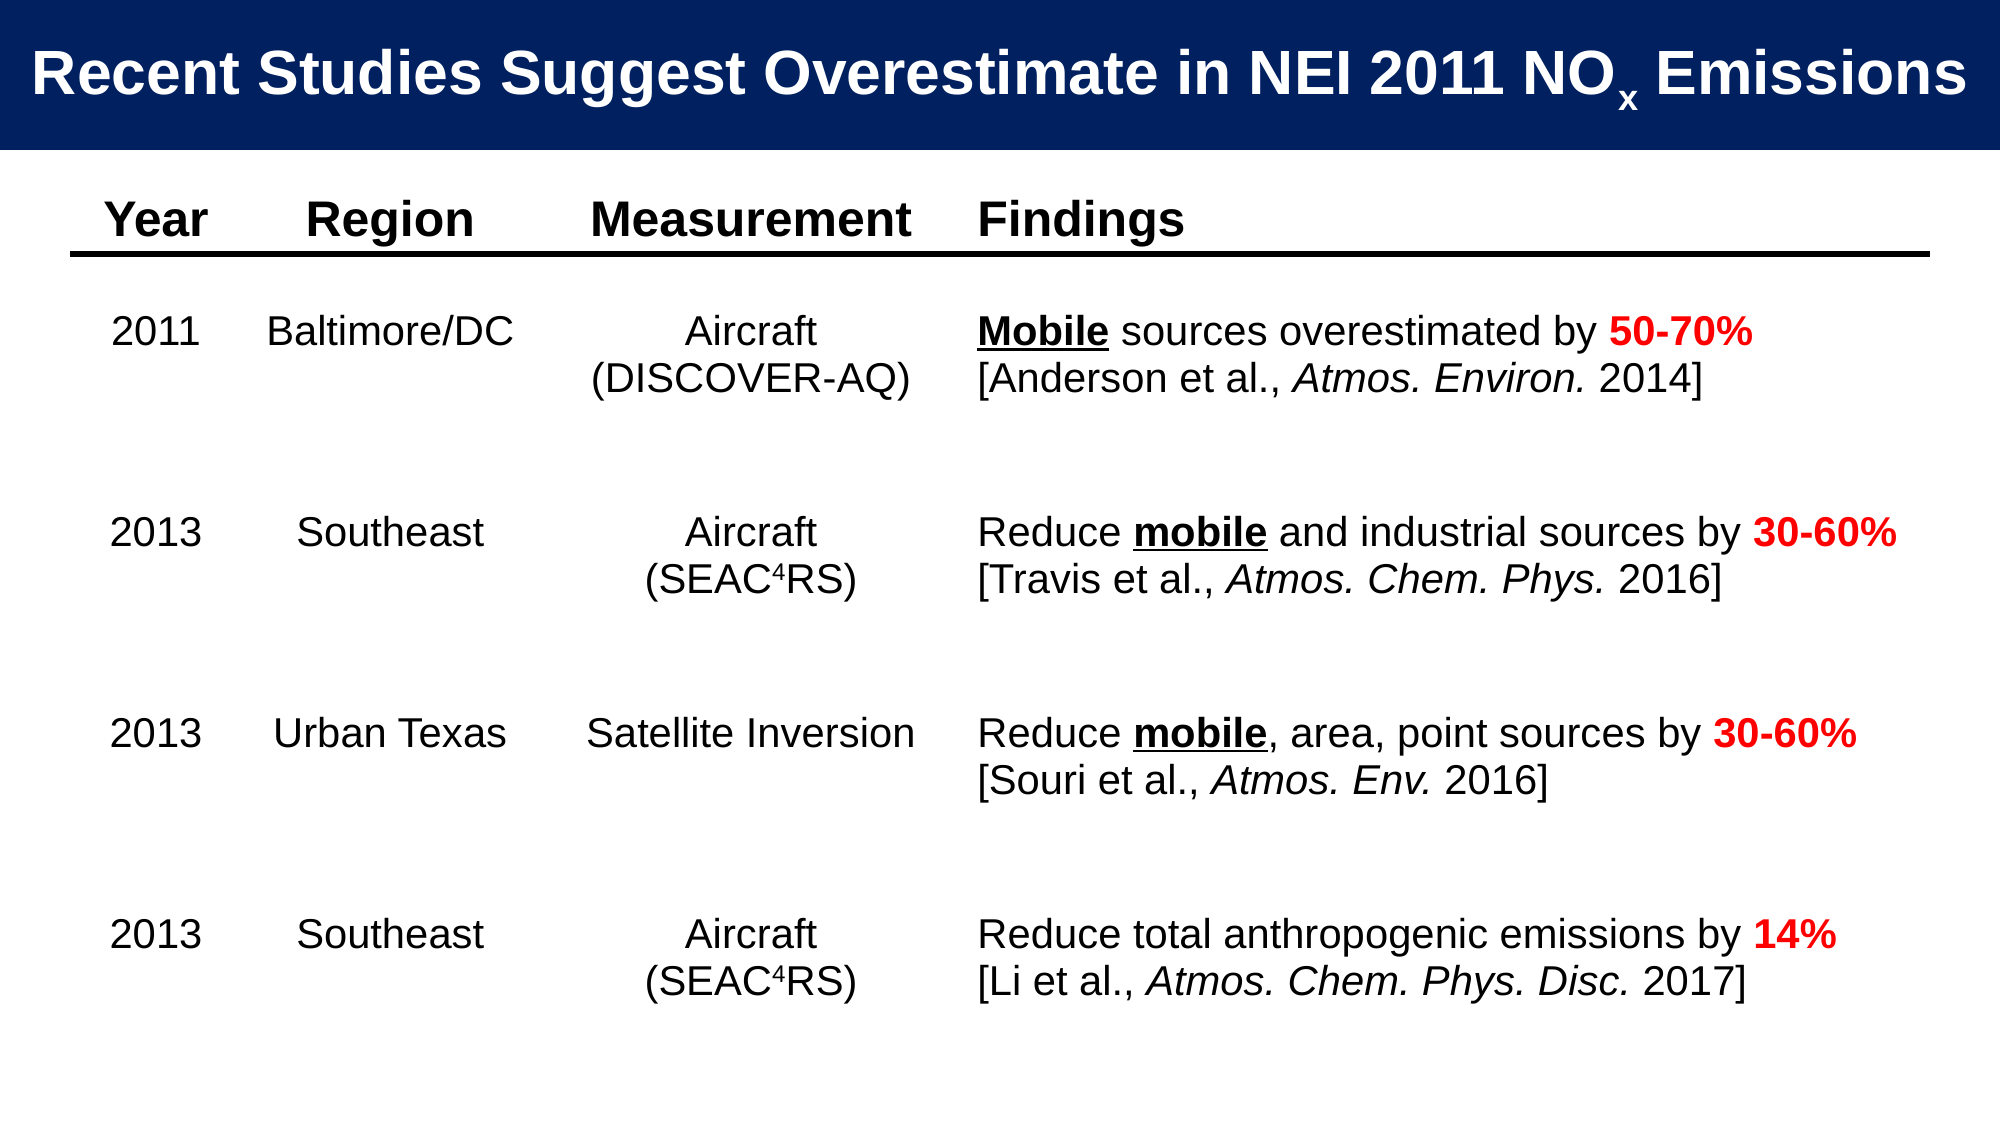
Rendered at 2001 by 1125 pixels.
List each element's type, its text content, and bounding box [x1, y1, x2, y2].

table_cell Aircraft (DISCOVER-AQ) [539, 257, 963, 455]
table_cell Urban Texas [242, 657, 539, 856]
table_cell Mobile sources overestimated by 50-70% [Anderson et al., Atmos. Environ. 2014] [963, 257, 1929, 455]
table_cell Satellite Inversion [540, 657, 962, 856]
table_cell Reduce mobile and industrial sources by 30-60% [Travis et al., Atmos. Chem. Phys. 2016] [963, 455, 1928, 655]
table_cell Southeast [242, 455, 539, 655]
table_cell Reduce mobile, area, point sources by 30-60% [Souri et al., Atmos. Env. 2016] [963, 657, 1928, 856]
table_cell 2013 [72, 657, 240, 856]
table_header Findings [963, 184, 1928, 251]
table_header Year [72, 184, 240, 251]
table_cell 2013 [72, 858, 240, 1011]
table_header Region [242, 184, 539, 251]
text_box Recent Studies Suggest Overestimate in NEI 2011 NOx Emissions [0, 0, 2000, 151]
table_cell Southeast [242, 858, 539, 1011]
table_cell Aircraft (SEAC4RS) [540, 455, 962, 655]
table_header Measurement [540, 184, 962, 251]
table_cell 2011 [71, 257, 241, 455]
table_cell Reduce total anthropogenic emissions by 14% [Li et al., Atmos. Chem. Phys. Disc. 2017] [963, 858, 1928, 1011]
table_cell Baltimore/DC [241, 257, 539, 455]
table_cell Aircraft (SEAC4RS) [540, 858, 962, 1011]
table_cell 2013 [72, 455, 240, 655]
